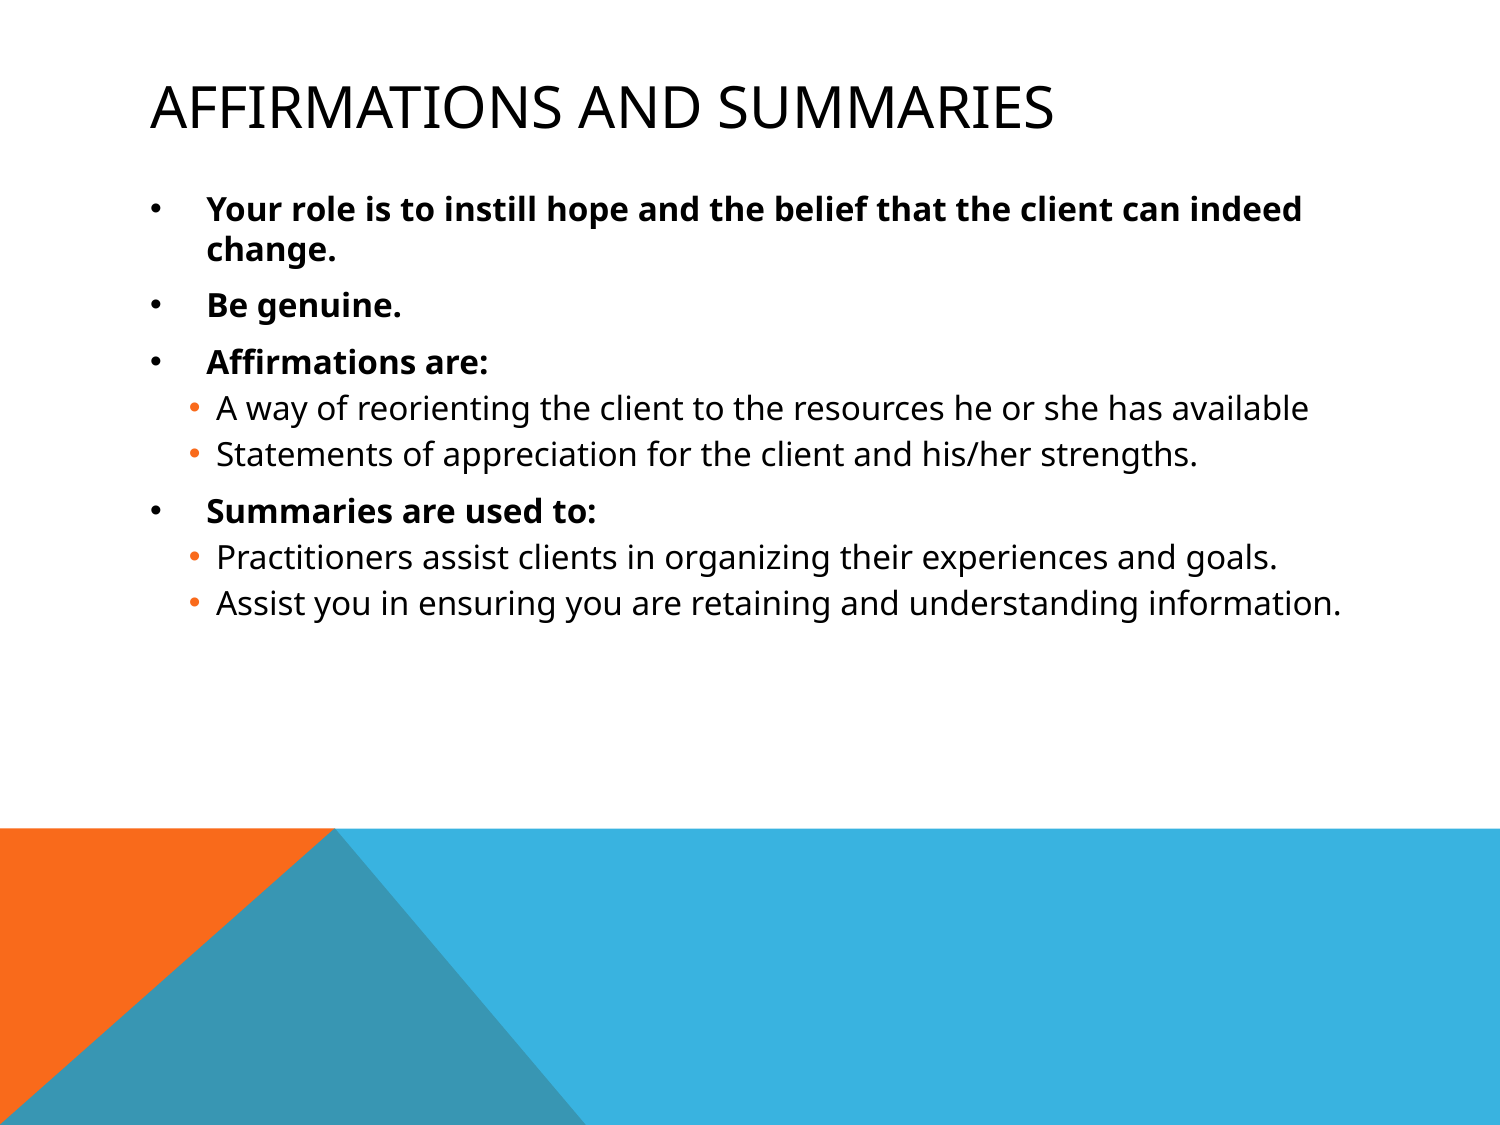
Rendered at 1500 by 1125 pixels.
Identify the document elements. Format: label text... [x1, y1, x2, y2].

list Your role is to instill hope and the belief that the client can indeed change. Be genuine. Affirmations are: A way of reorienting the client to the resources he or she has available Statements of appreciation for the client and his/her strengths. Summaries are used to: Practitioners assist clients in organizing their experiences and goals. Assist you in ensuring you are retaining and understanding information. [135, 180, 1369, 768]
title Affirmations and Summaries [135, 60, 1369, 150]
